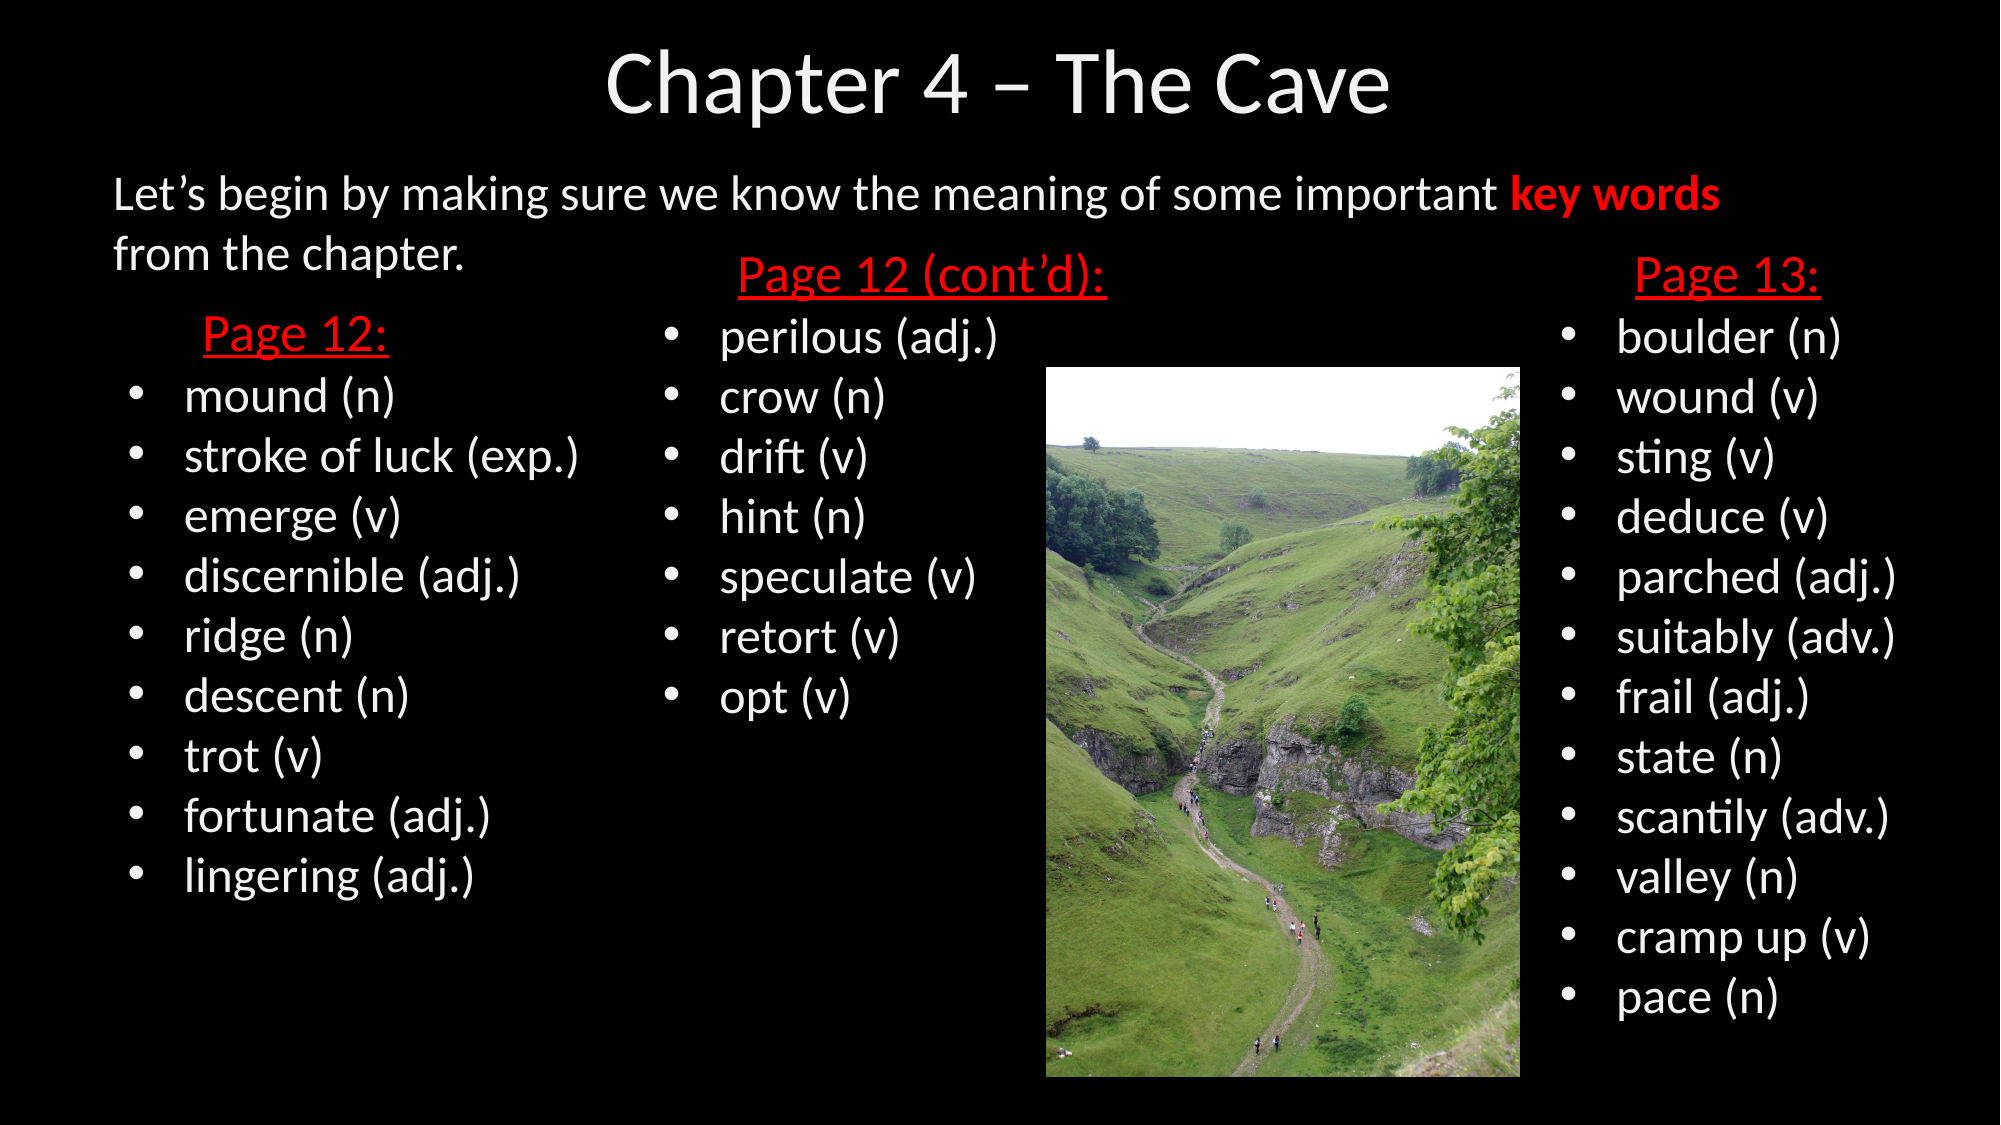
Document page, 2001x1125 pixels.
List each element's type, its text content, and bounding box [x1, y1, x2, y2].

text_box Page 12 (cont’d): perilous (adj.) crow (n) drift (v) hint (n) speculate (v) retort (v) opt (v) [648, 231, 1147, 731]
picture [1046, 367, 1520, 1077]
subtitle Chapter 4 – The Cave [249, 27, 1750, 153]
text_box Page 13: boulder (n) wound (v) sting (v) deduce (v) parched (adj.) suitably (adv.) frail (adj.) state (n) scantily (adv.) valley (n) cramp up (v) pace (n) [1545, 231, 2000, 1031]
text_box Page 12: mound (n) stroke of luck (exp.) emerge (v) discernible (adj.) ridge (n) descent (n) trot (v) fortunate (adj.) lingering (adj.) [112, 289, 611, 970]
text_box Let’s begin by making sure we know the meaning of some important key words from the chapter. [98, 153, 1750, 289]
